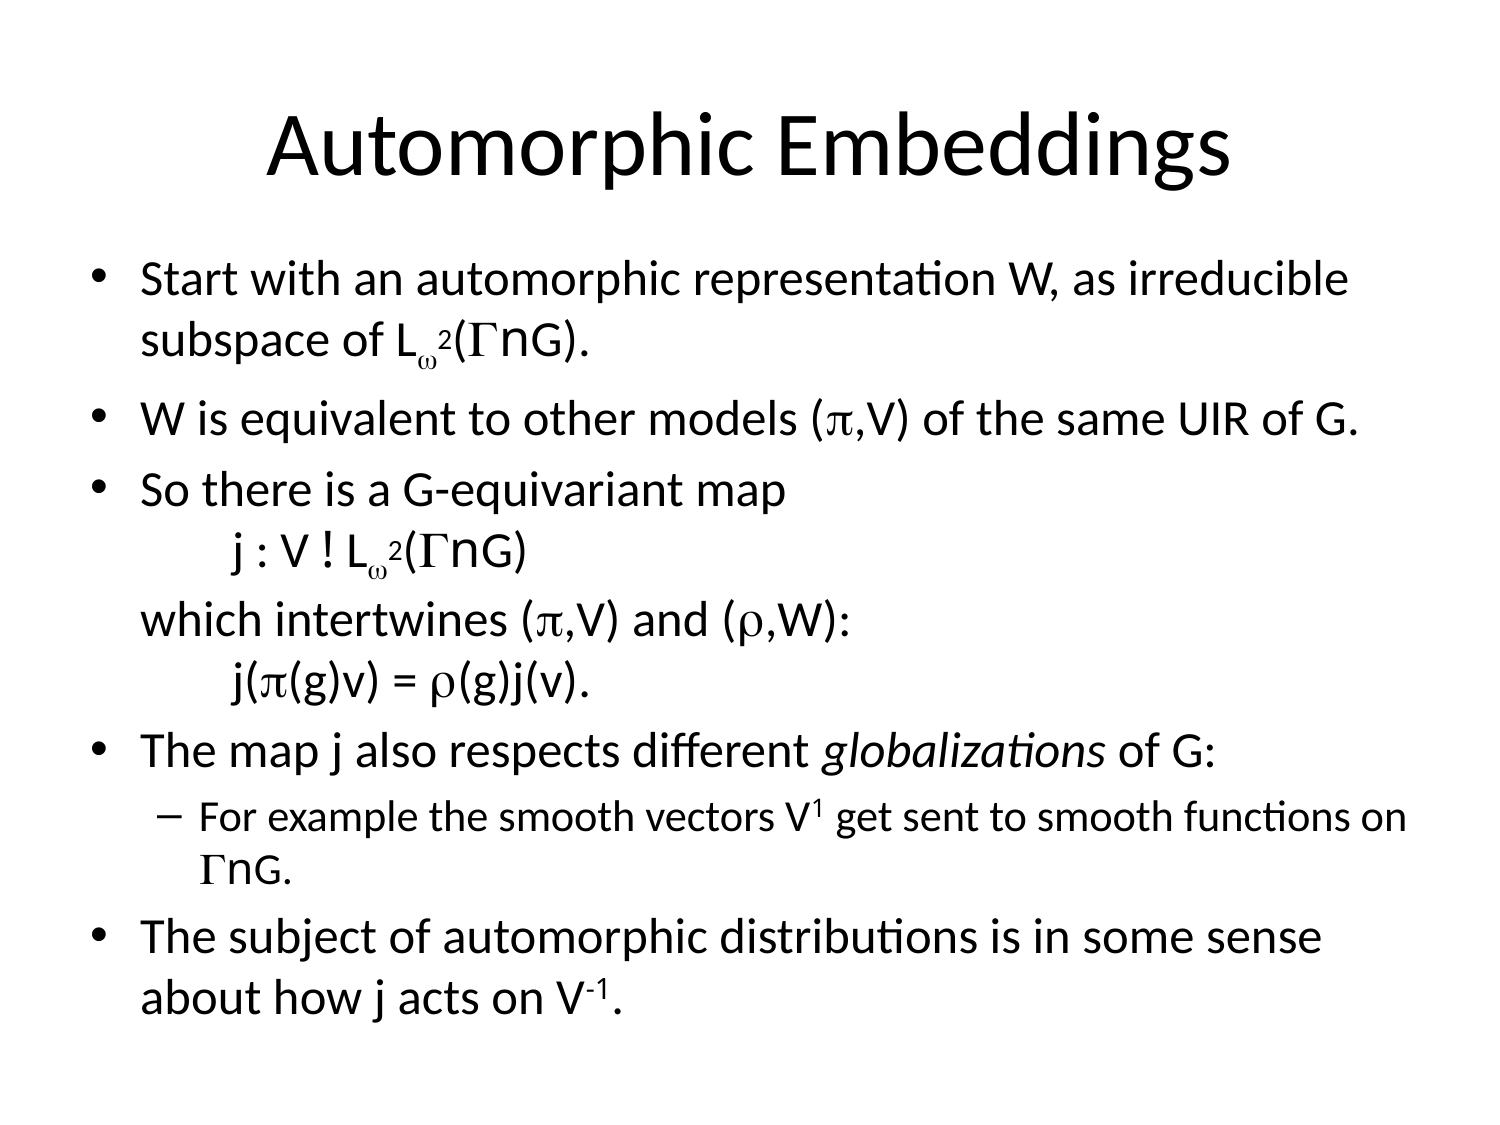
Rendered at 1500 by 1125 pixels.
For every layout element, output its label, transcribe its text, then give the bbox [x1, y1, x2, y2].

title Automorphic Embeddings [75, 45, 1425, 233]
list Start with an automorphic representation W, as irreducible subspace of L2(nG). W is equivalent to other models (,V) of the same UIR of G. So there is a G-equivariant map j : V ! L2(nG) which intertwines (,V) and (,W): j((g)v) = (g)j(v). The map j also respects different globalizations of G: For example the smooth vectors V1 get sent to smooth functions on nG. The subject of automorphic distributions is in some sense about how j acts on V-1. [75, 237, 1425, 1050]
